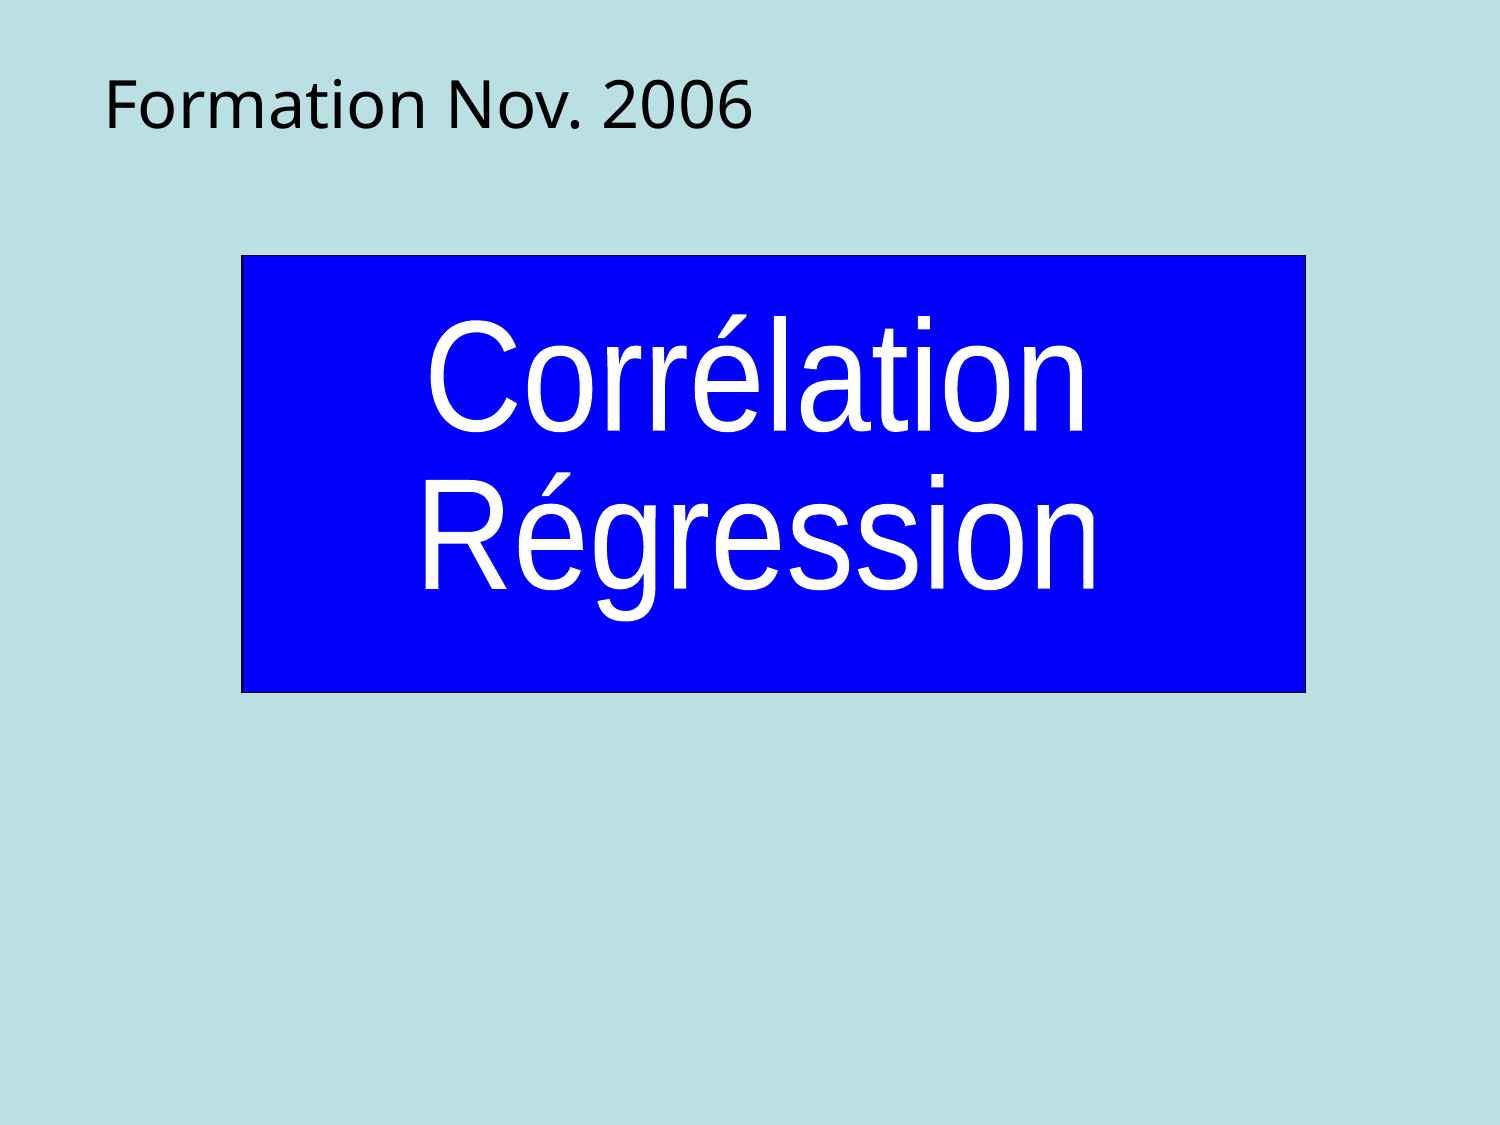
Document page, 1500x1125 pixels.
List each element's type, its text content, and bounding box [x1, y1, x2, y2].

text_box Formation Nov. 2006 [88, 54, 771, 150]
text_box [242, 255, 1306, 693]
